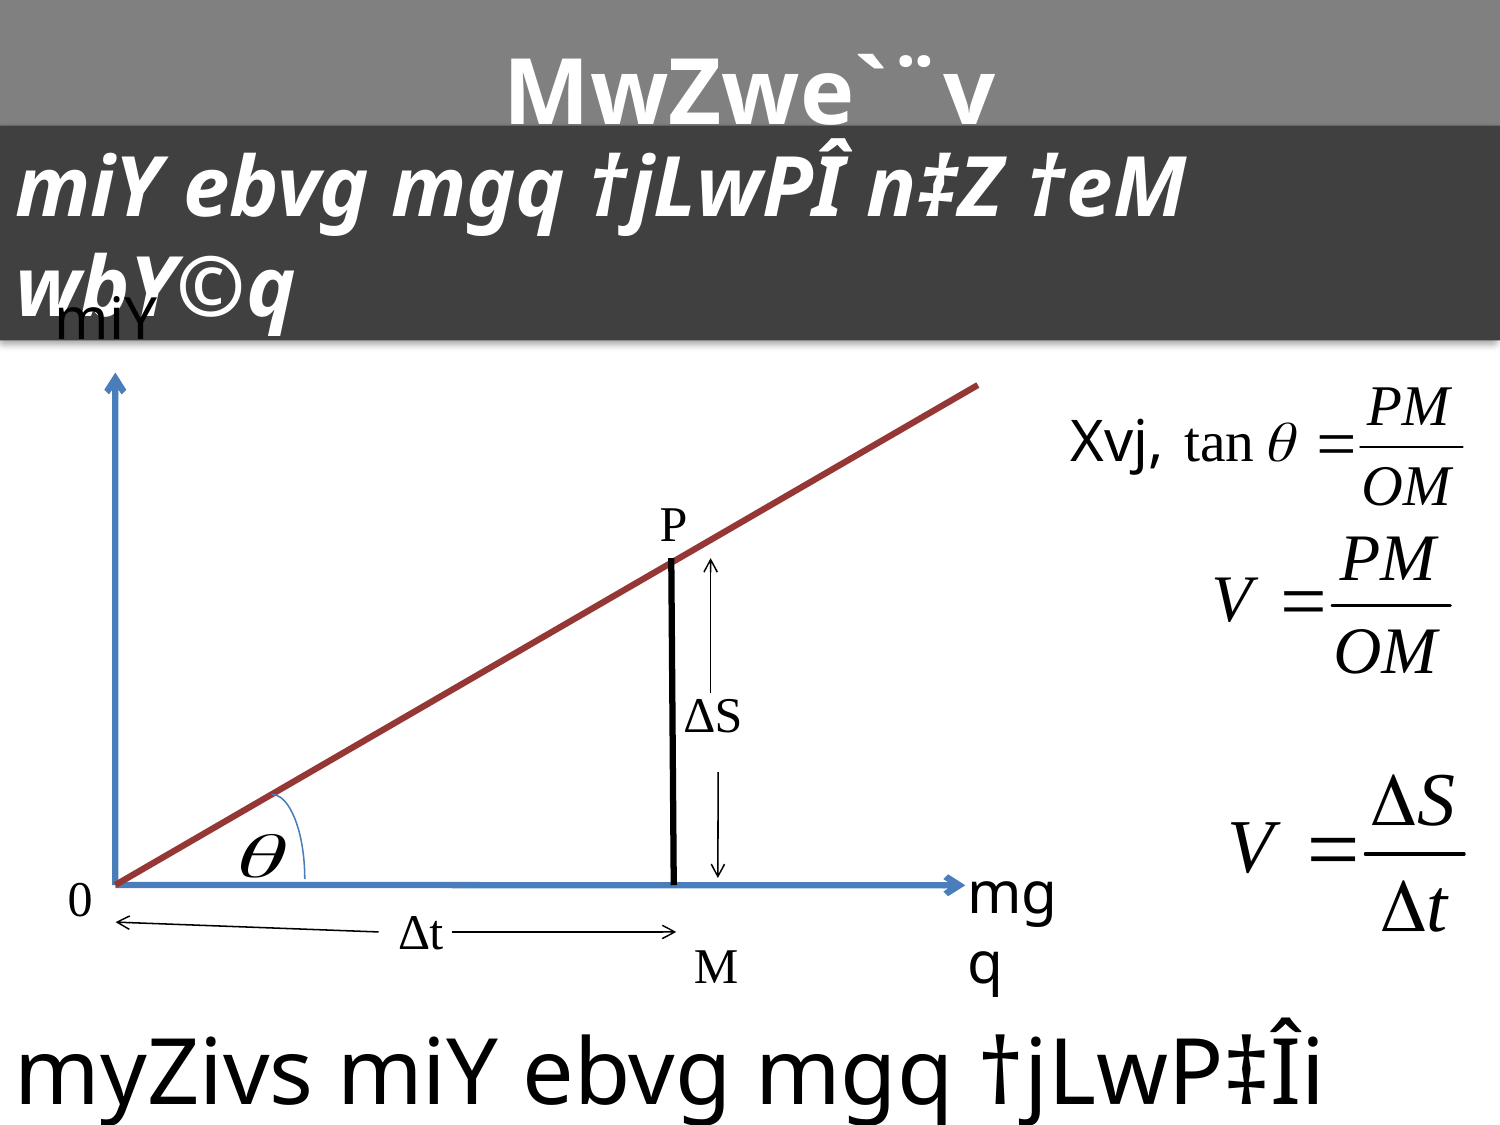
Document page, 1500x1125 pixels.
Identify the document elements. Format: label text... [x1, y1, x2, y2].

text_box ∆t [384, 894, 482, 967]
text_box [224, 818, 311, 895]
text_box mgq [952, 847, 1091, 1003]
text_box miY [40, 274, 178, 359]
text_box miY ebvg mgq †jLwPÎ n‡Z †eM wbY©q [0, 125, 1500, 341]
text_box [115, 384, 979, 886]
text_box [1224, 752, 1479, 950]
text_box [1208, 528, 1465, 689]
text_box M [679, 926, 767, 1001]
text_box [1058, 370, 1476, 520]
title MwZwe`¨v [0, 0, 1500, 125]
text_box 0 [52, 859, 116, 934]
text_box myZivs miY ebvg mgq †jLwP‡Îi XvjB n‡jv †eM [0, 1005, 1500, 1125]
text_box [508, 720, 837, 724]
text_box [115, 921, 379, 933]
